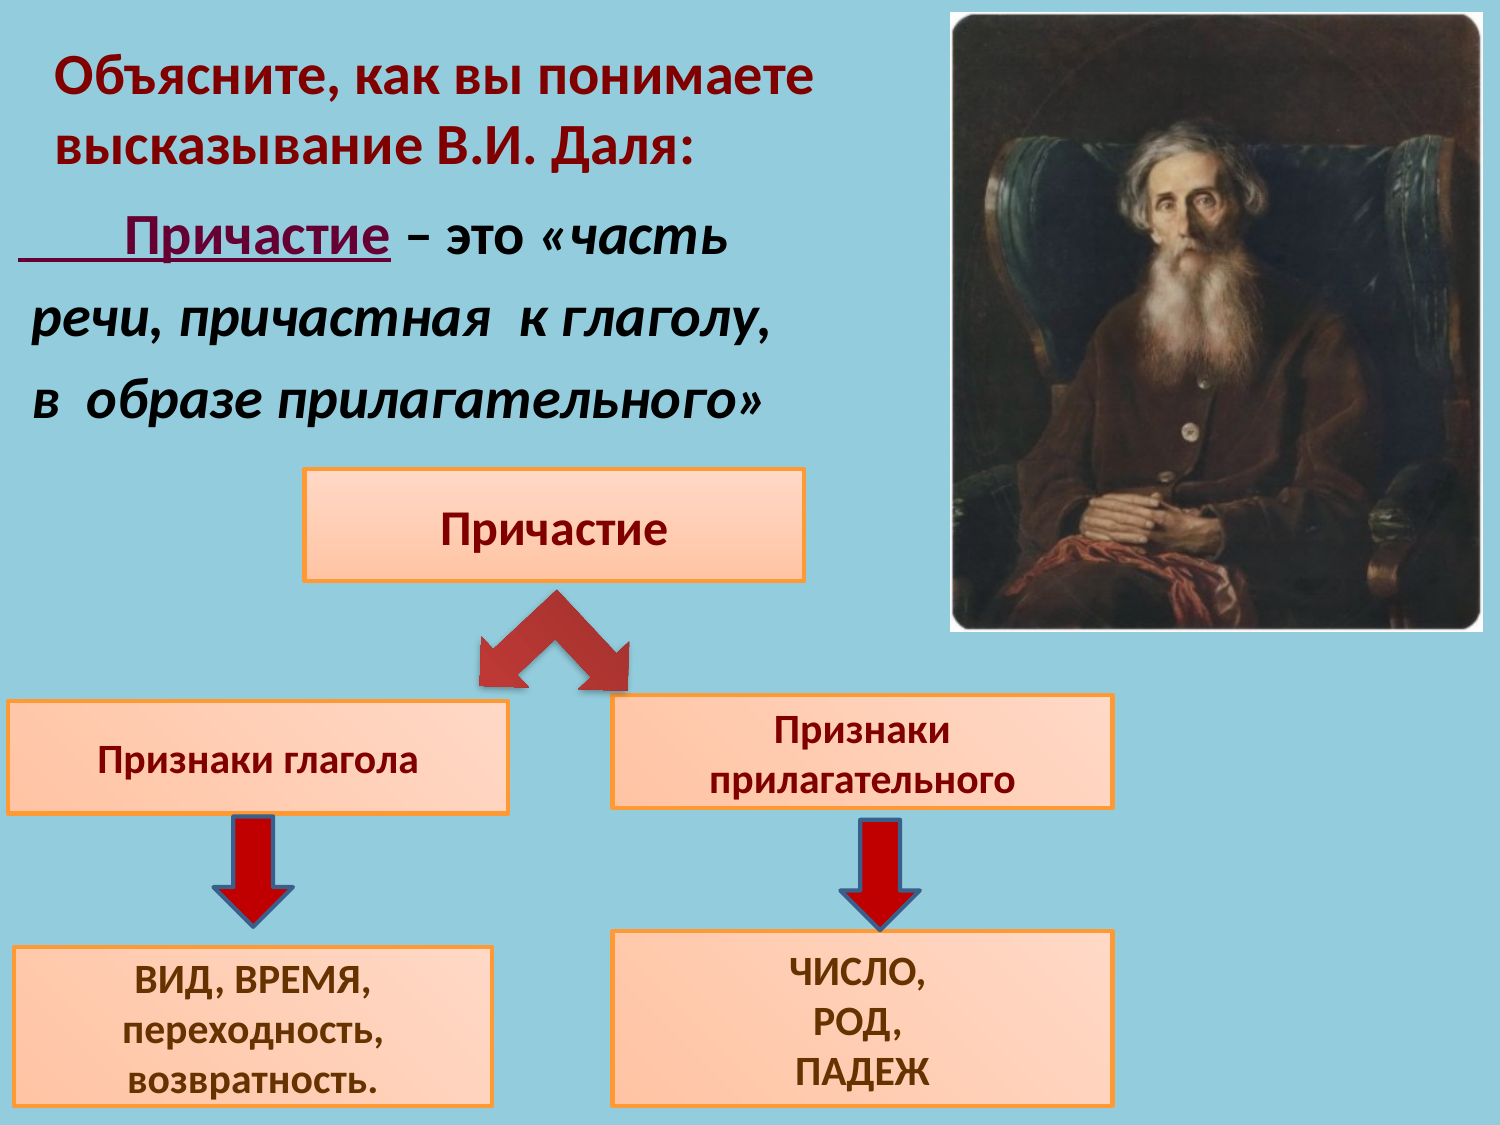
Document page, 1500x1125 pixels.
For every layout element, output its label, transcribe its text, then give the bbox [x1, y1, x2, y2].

title Объясните, как вы понимаете высказывание В.И. Даля: [39, 12, 948, 200]
text_box ЧИСЛО, РОД, ПАДЕЖ [610, 929, 1115, 1108]
text_box [211, 814, 295, 929]
text_box [479, 589, 630, 691]
text_box ВИД, ВРЕМЯ, переходность, возвратность. [12, 945, 494, 1108]
list Причастие – это «часть речи, причастная к глаголу, в образе прилагательного» [3, 188, 916, 502]
text_box Причастие [302, 467, 806, 583]
text_box Признаки прилагательного [610, 693, 1115, 810]
text_box [838, 817, 922, 933]
picture [950, 12, 1483, 632]
text_box Признаки глагола [6, 699, 510, 816]
